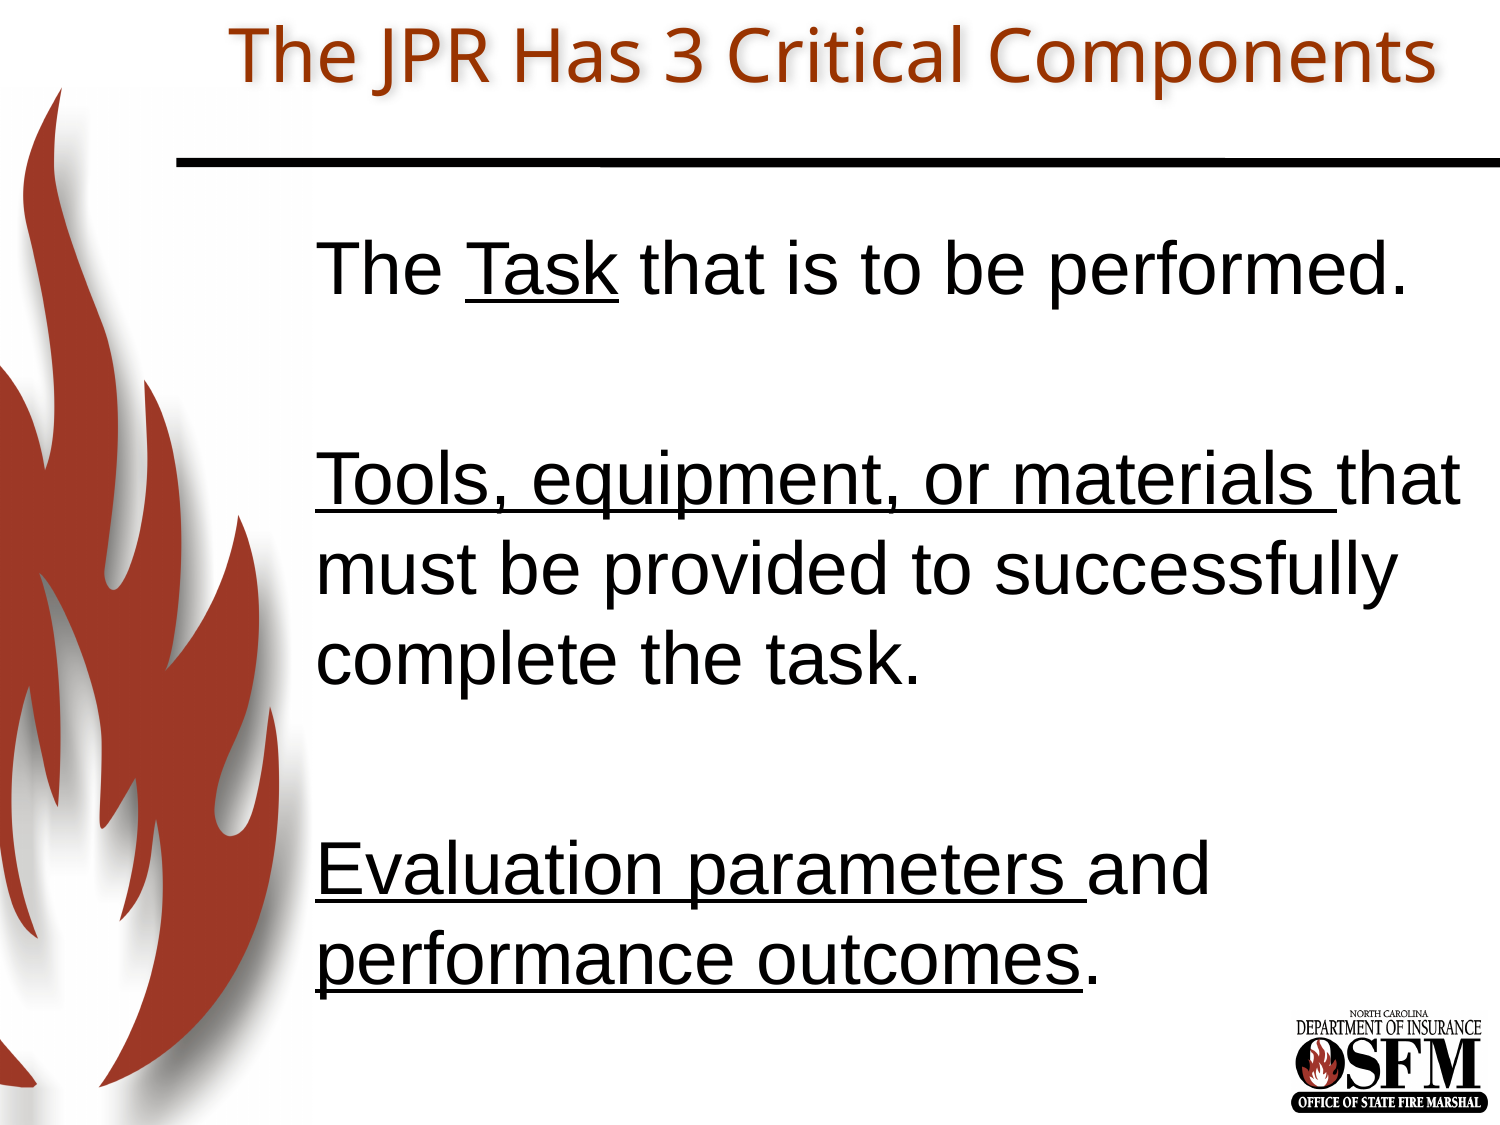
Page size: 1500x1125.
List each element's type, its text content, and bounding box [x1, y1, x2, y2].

picture [1291, 1010, 1488, 1113]
list The Task that is to be performed. Tools, equipment, or materials that must be provided to successfully complete the task. Evaluation parameters and performance outcomes. [300, 212, 1488, 1000]
picture [0, 87, 313, 1125]
title The JPR Has 3 Critical Components [187, 0, 1500, 107]
